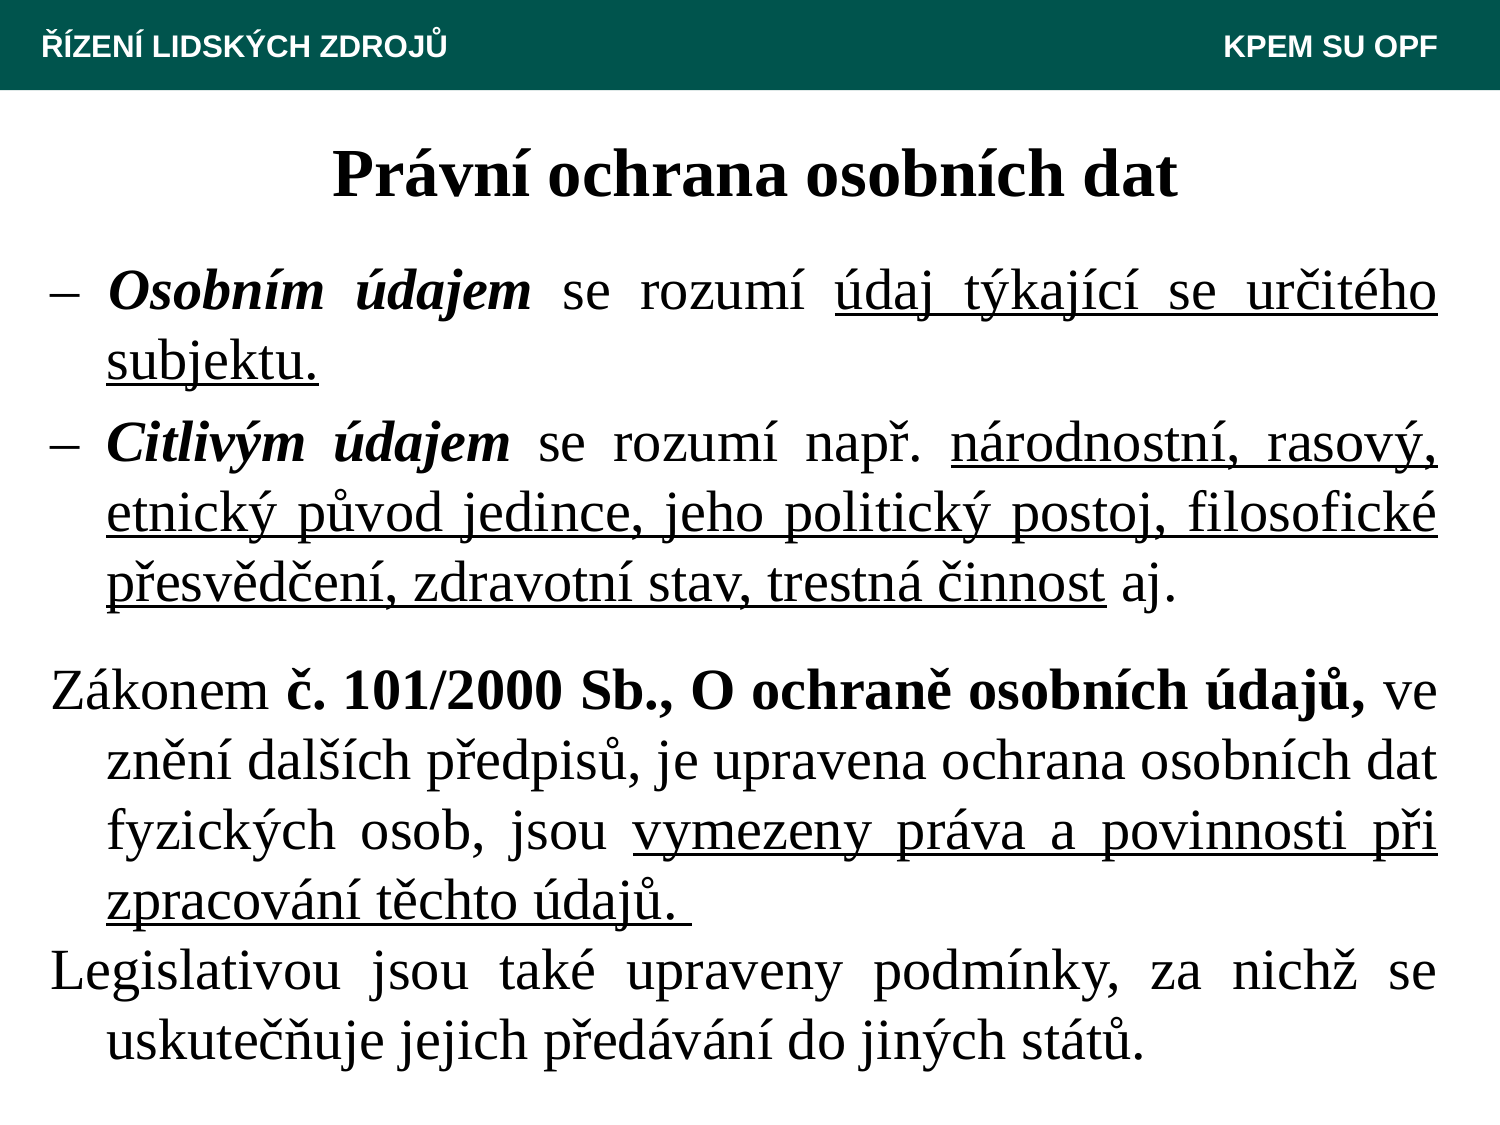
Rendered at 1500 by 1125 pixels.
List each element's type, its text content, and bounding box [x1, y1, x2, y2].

text_box ŘÍZENÍ LIDSKÝCH ZDROJŮ KPEM SU OPF [0, 0, 1500, 92]
title Právní ochrana osobních dat [46, 105, 1466, 232]
list – Osobním údajem se rozumí údaj týkající se určitého subjektu. – Citlivým údajem se rozumí např. národnostní, rasový, etnický původ jedince, jeho politický postoj, filosofické přesvědčení, zdravotní stav, trestná činnost aj. Zákonem č. 101/2000 Sb., O ochraně osobních údajů, ve znění dalších předpisů, je upravena ochrana osobních dat fyzických osob, jsou vymezeny práva a povinnosti při zpracování těchto údajů. Legislativou jsou také upraveny podmínky, za nichž se uskutečňuje jejich předávání do jiných států. [34, 243, 1454, 1091]
